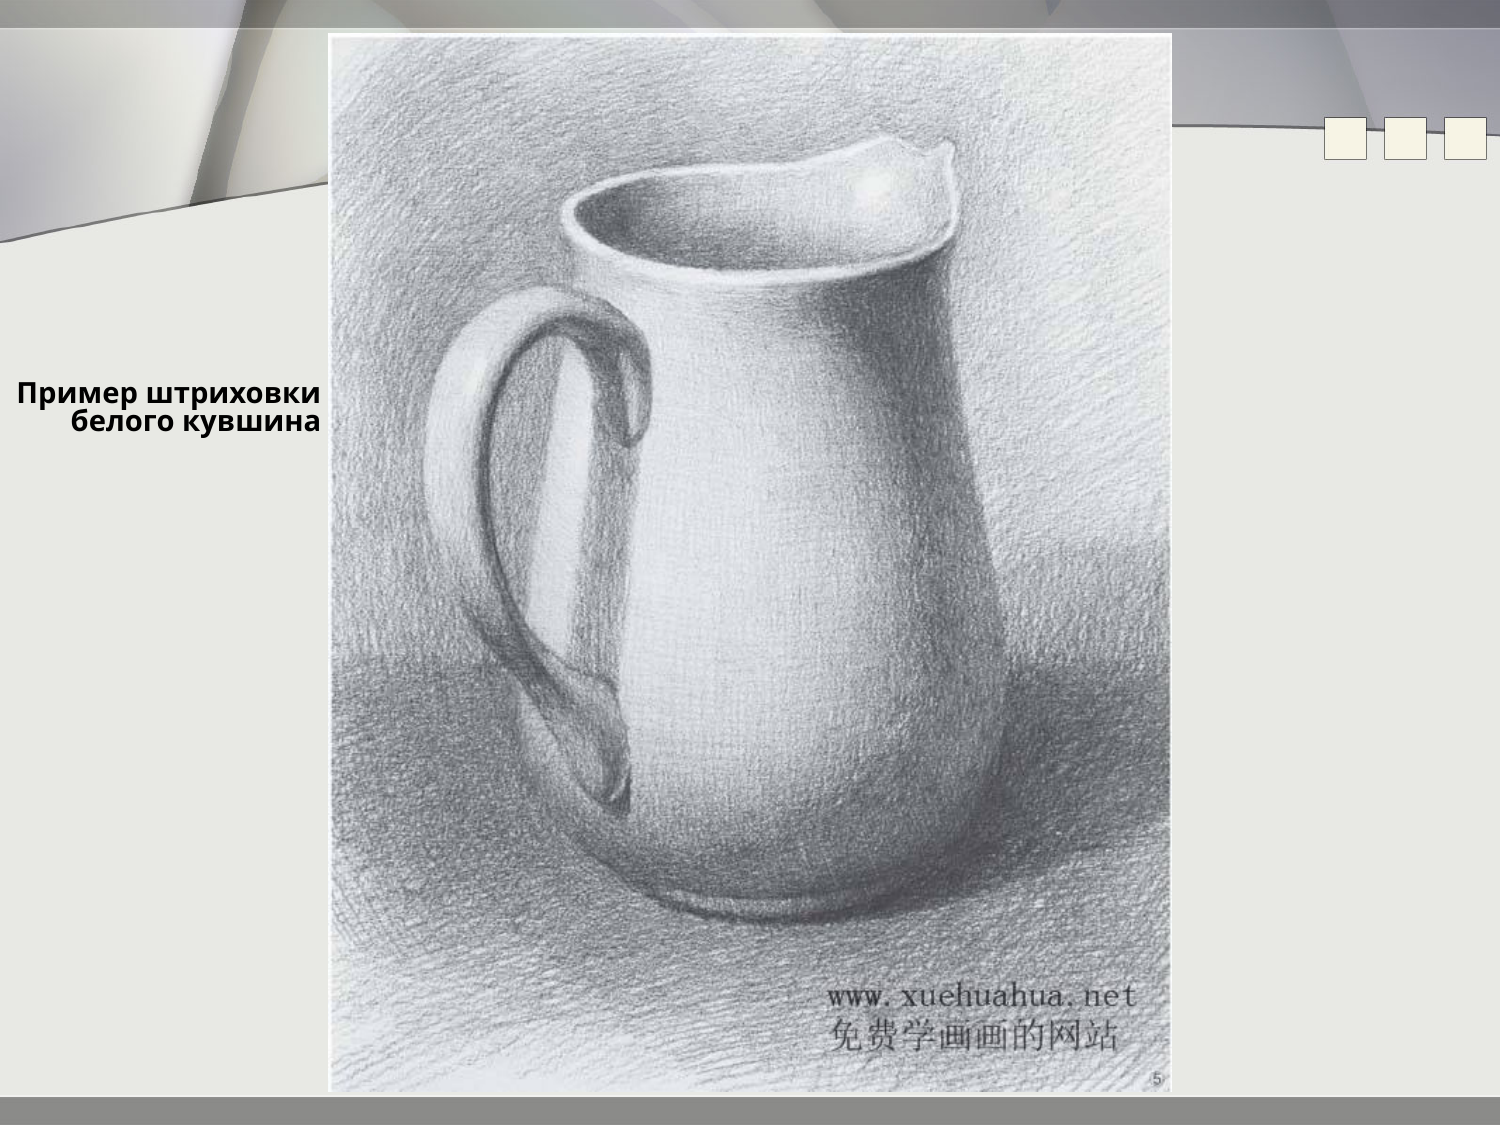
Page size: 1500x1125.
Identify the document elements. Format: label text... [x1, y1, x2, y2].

title Пример штриховки белого кувшина [0, 54, 323, 764]
picture [0, 0, 1500, 1125]
